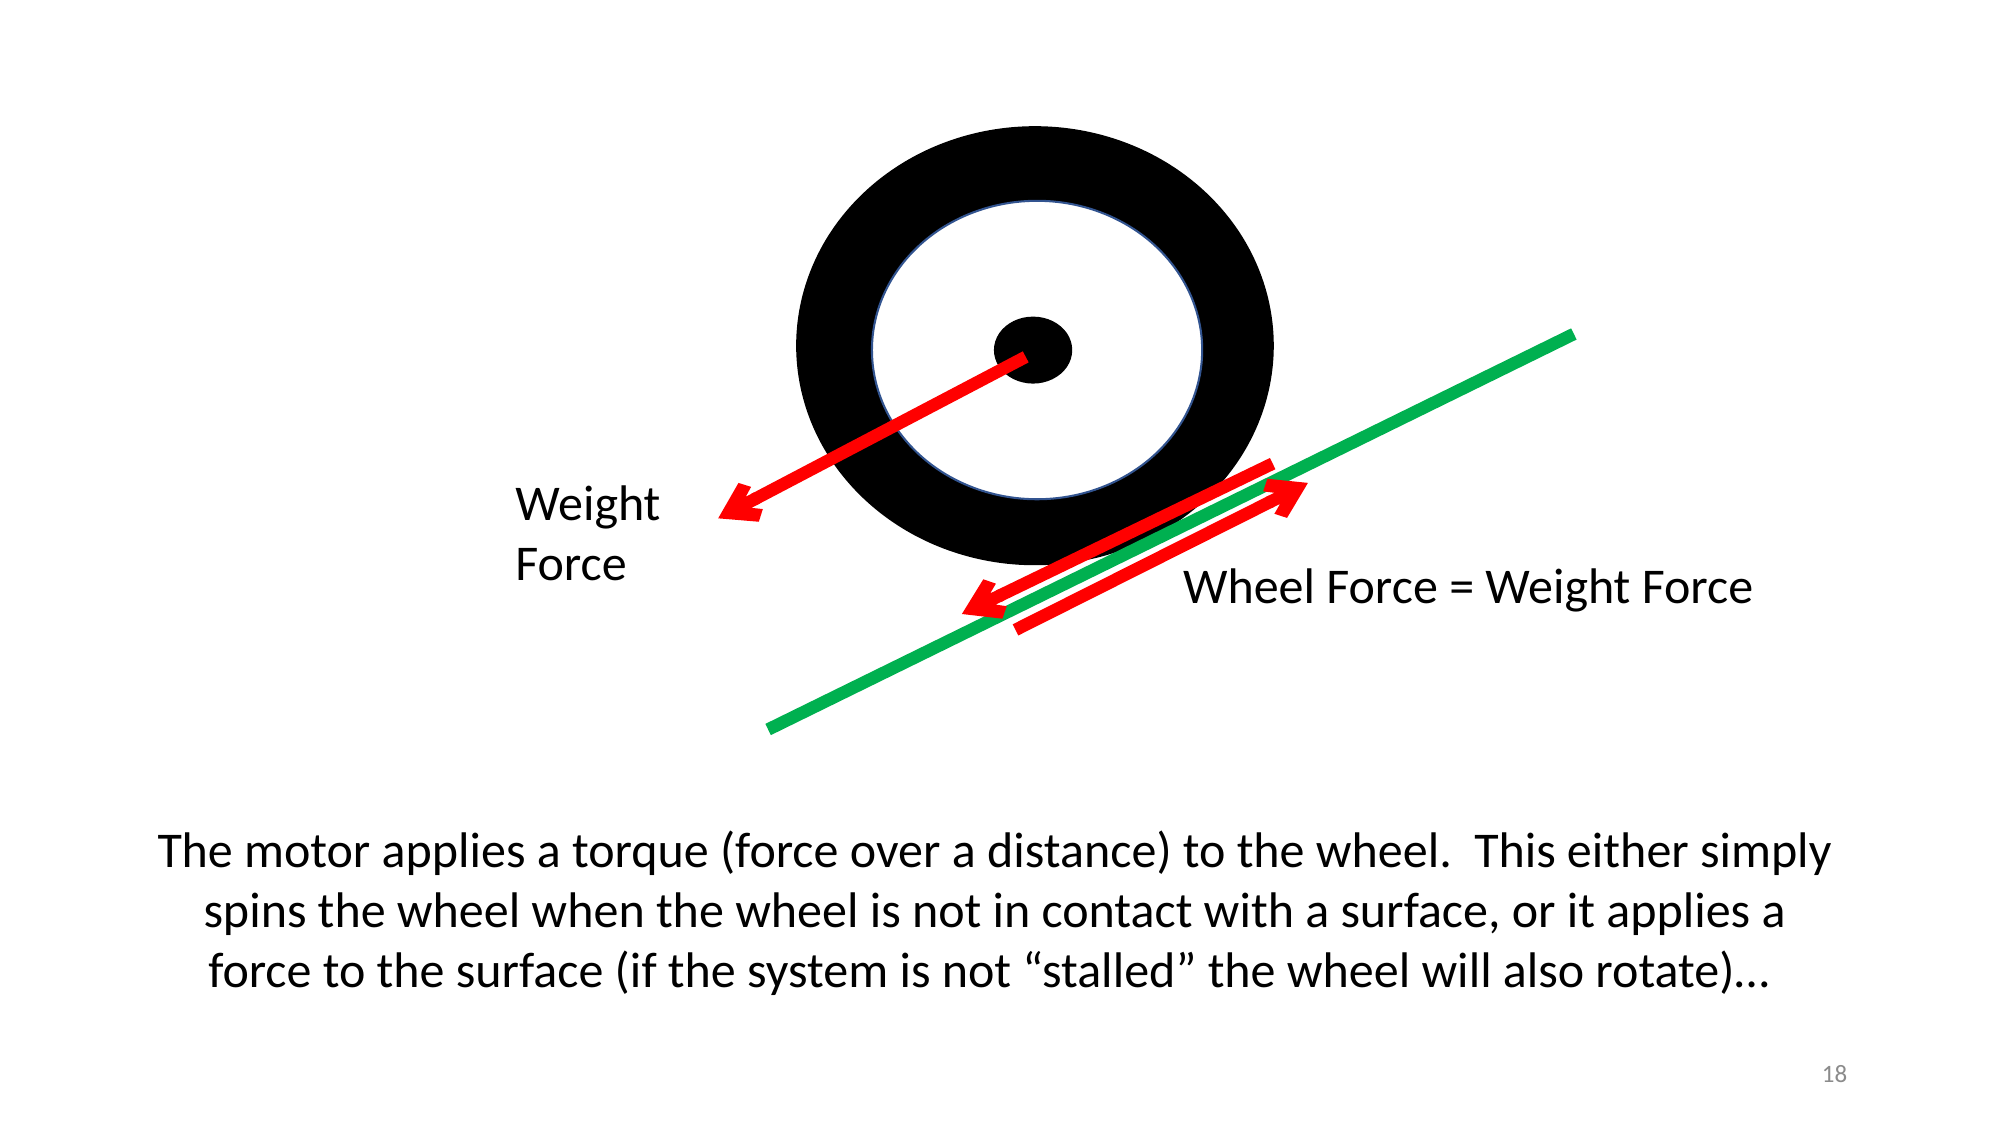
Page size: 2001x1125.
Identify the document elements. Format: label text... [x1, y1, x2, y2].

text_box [718, 356, 1026, 519]
slide_number 18 [1412, 1042, 1863, 1103]
text_box Weight Force [500, 463, 709, 599]
text_box The motor applies a torque (force over a distance) to the wheel. This either simply spins the wheel when the wheel is not in contact with a surface, or it applies a force to the surface (if the system is not “stalled” the wheel will also rotate)… [136, 809, 1853, 1005]
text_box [768, 333, 1574, 463]
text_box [961, 463, 1915, 630]
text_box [797, 127, 1273, 333]
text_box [768, 519, 1574, 730]
